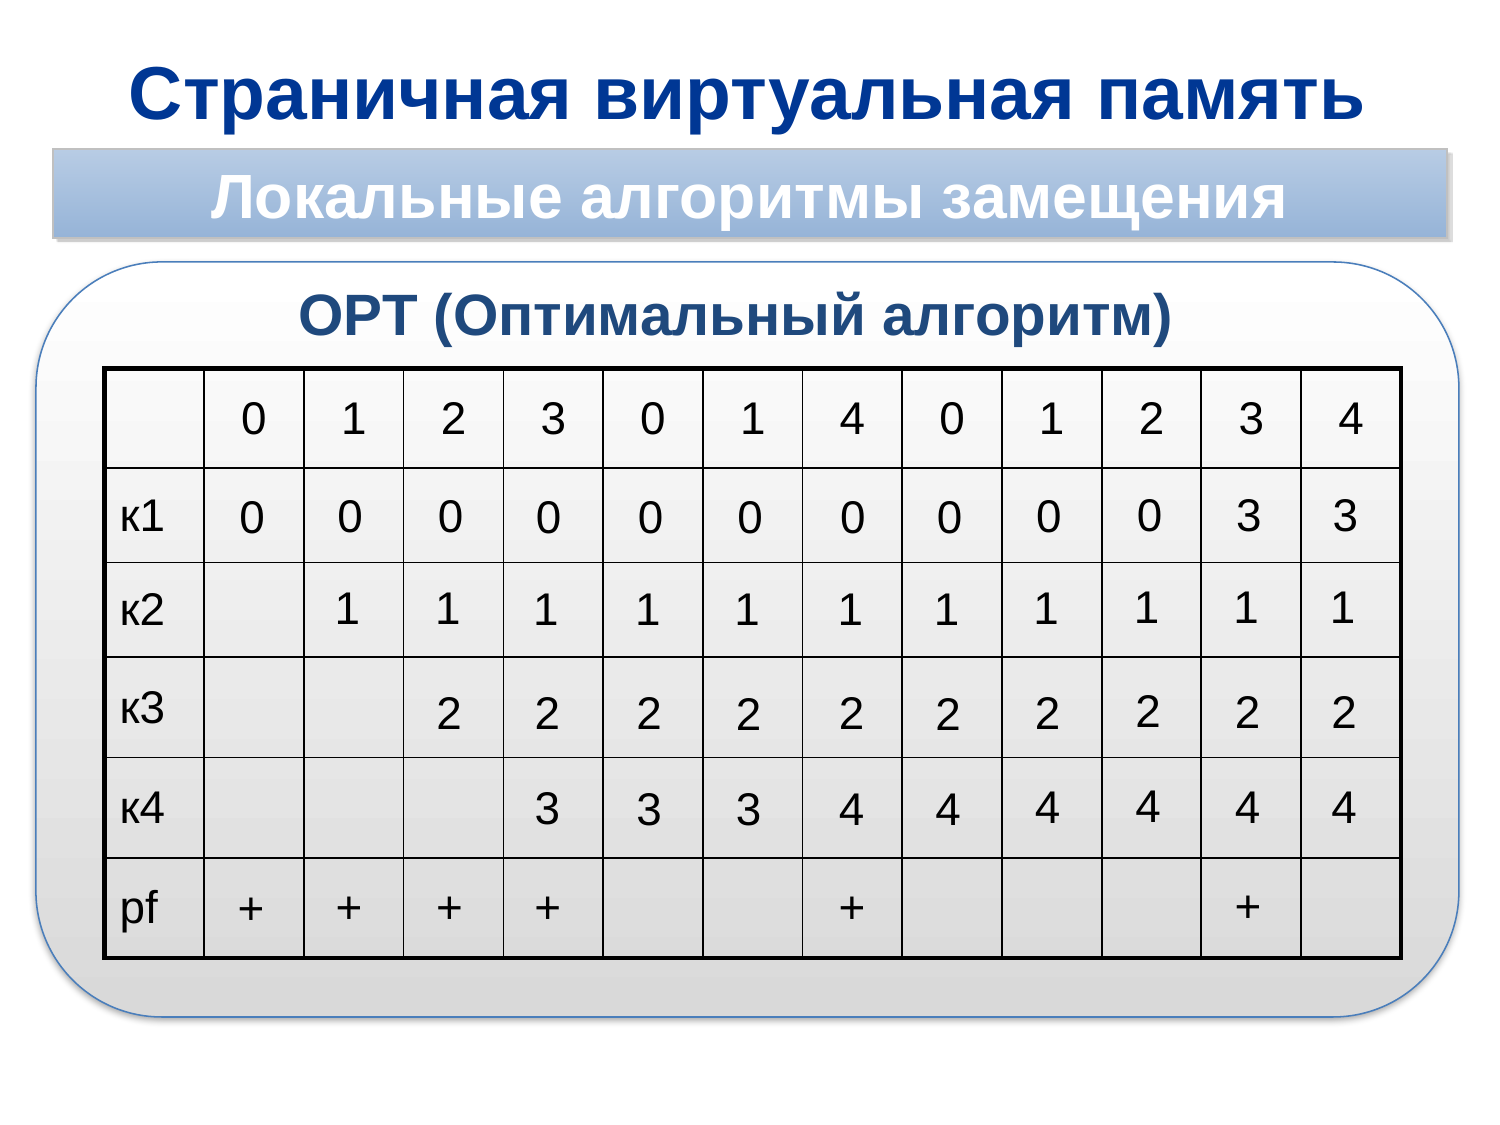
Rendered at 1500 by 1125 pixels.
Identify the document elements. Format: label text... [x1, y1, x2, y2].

table_cell [1103, 563, 1200, 656]
text_box 0 [521, 479, 582, 550]
table_cell к1 [107, 469, 203, 562]
table_cell [504, 469, 602, 562]
text_box 0 [922, 480, 983, 550]
text_box 2 [519, 676, 580, 747]
table_cell [1003, 758, 1101, 857]
table_cell [903, 563, 1001, 656]
table_cell [205, 758, 303, 857]
text_box + [320, 869, 382, 940]
table_cell [205, 658, 303, 757]
table_header 0 [903, 371, 1001, 467]
table_cell [604, 469, 702, 562]
table_cell [903, 859, 1001, 956]
table_cell [1003, 658, 1101, 757]
table_cell [604, 563, 702, 656]
table_cell [504, 859, 602, 956]
text_box 2 [920, 677, 981, 747]
text_box 3 [1317, 478, 1379, 549]
table_cell [305, 859, 403, 956]
table_header 2 [404, 371, 503, 467]
table_cell [704, 658, 802, 757]
table_cell [205, 469, 303, 562]
text_box 2 [421, 676, 483, 747]
text_box 0 [1021, 479, 1082, 549]
text_box + [519, 870, 580, 941]
table_cell к3 [107, 658, 203, 757]
table_cell [1003, 859, 1101, 956]
text_box 0 [722, 480, 783, 550]
text_box 1 [319, 571, 380, 642]
text_box 2 [721, 677, 782, 747]
table_cell [803, 469, 901, 562]
text_box 1 [1218, 570, 1279, 641]
text_box 0 [623, 480, 684, 550]
table_cell [404, 658, 503, 757]
table_cell [1003, 469, 1101, 562]
table_cell [1202, 859, 1300, 956]
table_cell [1202, 758, 1300, 857]
table_cell [903, 758, 1001, 857]
text_box 4 [824, 771, 885, 842]
table_cell к2 [107, 563, 203, 656]
table_cell [1103, 859, 1200, 956]
text_box 1 [518, 572, 579, 642]
text_box 1 [420, 571, 481, 642]
text_box 4 [1120, 769, 1181, 840]
table_cell [404, 758, 503, 857]
table_cell [803, 563, 901, 656]
table_cell [305, 563, 403, 656]
table_cell [1202, 563, 1300, 656]
title Страничная виртуальная память [35, 38, 1460, 141]
text_box 1 [1018, 571, 1079, 642]
table_cell [1103, 758, 1200, 857]
text_box OPT (Оптимальный алгоритм) [88, 269, 1416, 354]
table_header 4 [1302, 371, 1399, 467]
table_cell pf [107, 859, 203, 956]
text_box 3 [519, 771, 580, 842]
table_cell [305, 758, 403, 857]
table_cell [1302, 469, 1399, 562]
text_box 0 [423, 479, 484, 550]
text_box 1 [719, 572, 780, 643]
text_box 4 [1219, 769, 1281, 840]
table_cell [404, 469, 503, 562]
text_box 1 [1315, 570, 1376, 641]
text_box 0 [1122, 477, 1183, 548]
table_cell [1302, 563, 1399, 656]
text_box [35, 284, 1460, 1018]
table_cell [504, 563, 602, 656]
text_box 1 [1119, 570, 1180, 640]
table_cell [1003, 563, 1101, 656]
table_header 1 [704, 371, 802, 467]
text_box 3 [721, 772, 782, 842]
table_cell [1302, 859, 1399, 956]
table_cell к4 [107, 758, 203, 857]
table_cell [205, 563, 303, 656]
text_box 3 [1221, 478, 1282, 548]
text_box Локальные алгоритмы замещения [53, 148, 1447, 239]
text_box 0 [322, 479, 383, 550]
table_cell [604, 859, 702, 956]
text_box 2 [1019, 675, 1081, 746]
text_box 3 [621, 771, 683, 842]
table_cell [1302, 758, 1399, 857]
text_box 2 [621, 676, 683, 747]
text_box + [1219, 868, 1280, 939]
table_cell [1103, 658, 1200, 757]
text_box 4 [1019, 770, 1081, 841]
text_box 1 [822, 572, 883, 642]
table_cell [903, 658, 1001, 757]
table_cell [404, 859, 503, 956]
text_box 0 [825, 480, 886, 550]
text_box 1 [919, 572, 980, 643]
text_box + [421, 870, 482, 940]
text_box 4 [920, 772, 981, 842]
text_box 0 [224, 480, 285, 551]
table_cell [205, 859, 303, 956]
text_box 2 [1120, 674, 1181, 745]
table_cell [504, 658, 602, 757]
table_header 1 [1003, 371, 1101, 467]
text_box + [222, 871, 284, 941]
table_cell [1302, 658, 1399, 757]
table_cell [803, 658, 901, 757]
table_cell [604, 758, 702, 857]
table_header [107, 371, 203, 467]
table_cell [903, 469, 1001, 562]
table_cell [704, 859, 802, 956]
table_header 0 [604, 371, 702, 467]
table_cell [803, 758, 901, 857]
table_cell [704, 758, 802, 857]
table_header 4 [803, 371, 901, 467]
table_cell [1202, 658, 1300, 757]
table_cell [704, 469, 802, 562]
text_box 2 [824, 676, 885, 747]
table_cell [305, 658, 403, 757]
text_box 2 [1316, 675, 1377, 745]
text_box 2 [1219, 675, 1281, 745]
table_header 2 [1103, 371, 1200, 467]
table_cell [604, 658, 702, 757]
table_cell [504, 758, 602, 857]
table_cell [1103, 469, 1200, 562]
table_cell [803, 859, 901, 956]
table_header 3 [504, 371, 602, 467]
table_header 1 [305, 371, 403, 467]
table_cell [1202, 469, 1300, 562]
text_box [117, 261, 1377, 269]
table_cell [704, 563, 802, 656]
table_header 3 [1202, 371, 1300, 467]
text_box + [823, 870, 885, 941]
text_box 4 [1316, 770, 1377, 840]
table_cell [305, 469, 403, 562]
table_cell [404, 563, 503, 656]
text_box 1 [620, 572, 681, 642]
table_header 0 [205, 371, 303, 467]
